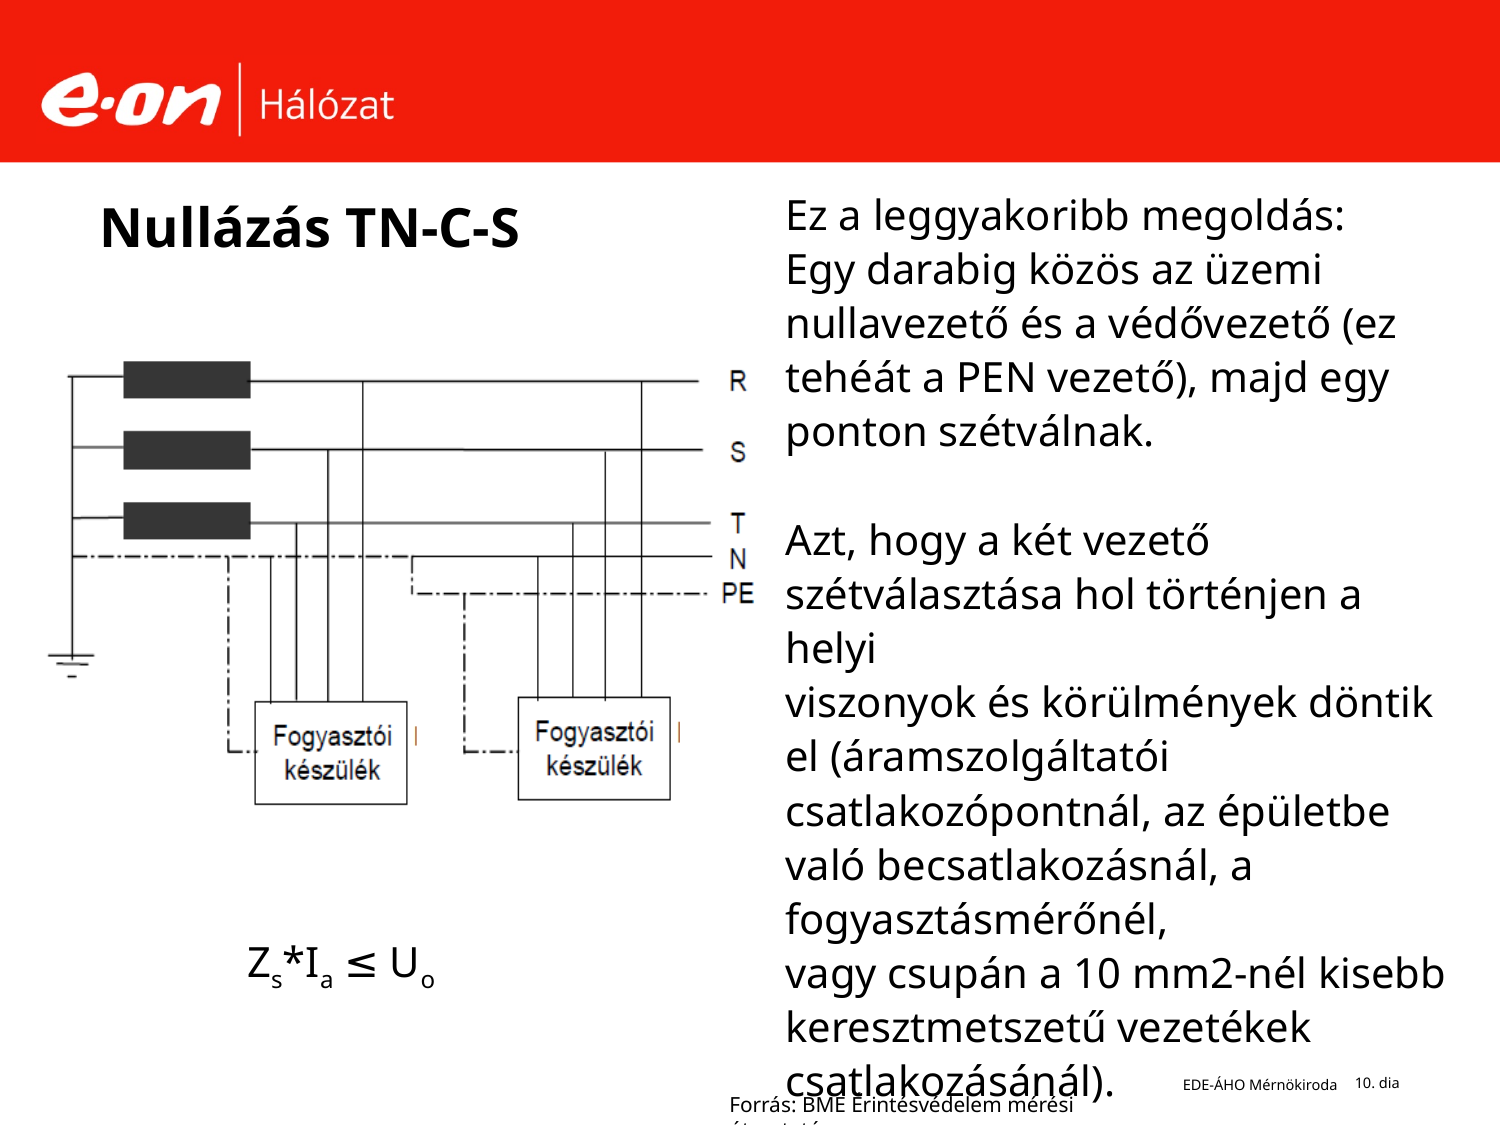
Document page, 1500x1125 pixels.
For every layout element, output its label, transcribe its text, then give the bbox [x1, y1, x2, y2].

footer EDE-ÁHO Mérnökiroda [499, 1074, 1338, 1101]
list Ez a leggyakoribb megoldás: Egy darabig közös az üzemi nullavezető és a védővezető (ez tehéát a PEN vezető), majd egy ponton szétválnak. Azt, hogy a két vezető szétválasztása hol történjen a helyi viszonyok és körülmények döntik el (áramszolgáltatói csatlakozópontnál, az épületbe való becsatlakozásnál, a fogyasztásmérőnél, vagy csupán a 10 mm2-nél kisebb keresztmetszetű vezetékek csatlakozásánál). [785, 184, 1448, 1071]
slide_number 10. dia [1338, 1074, 1401, 1101]
title Nullázás TN-C-S [99, 187, 785, 276]
picture [36, 55, 400, 144]
picture [29, 314, 798, 823]
text_box Forrás: BME Érintésvédelem mérési útmutató [714, 1101, 1164, 1125]
text_box Zs*Ia ≤ Uo [232, 928, 451, 1001]
